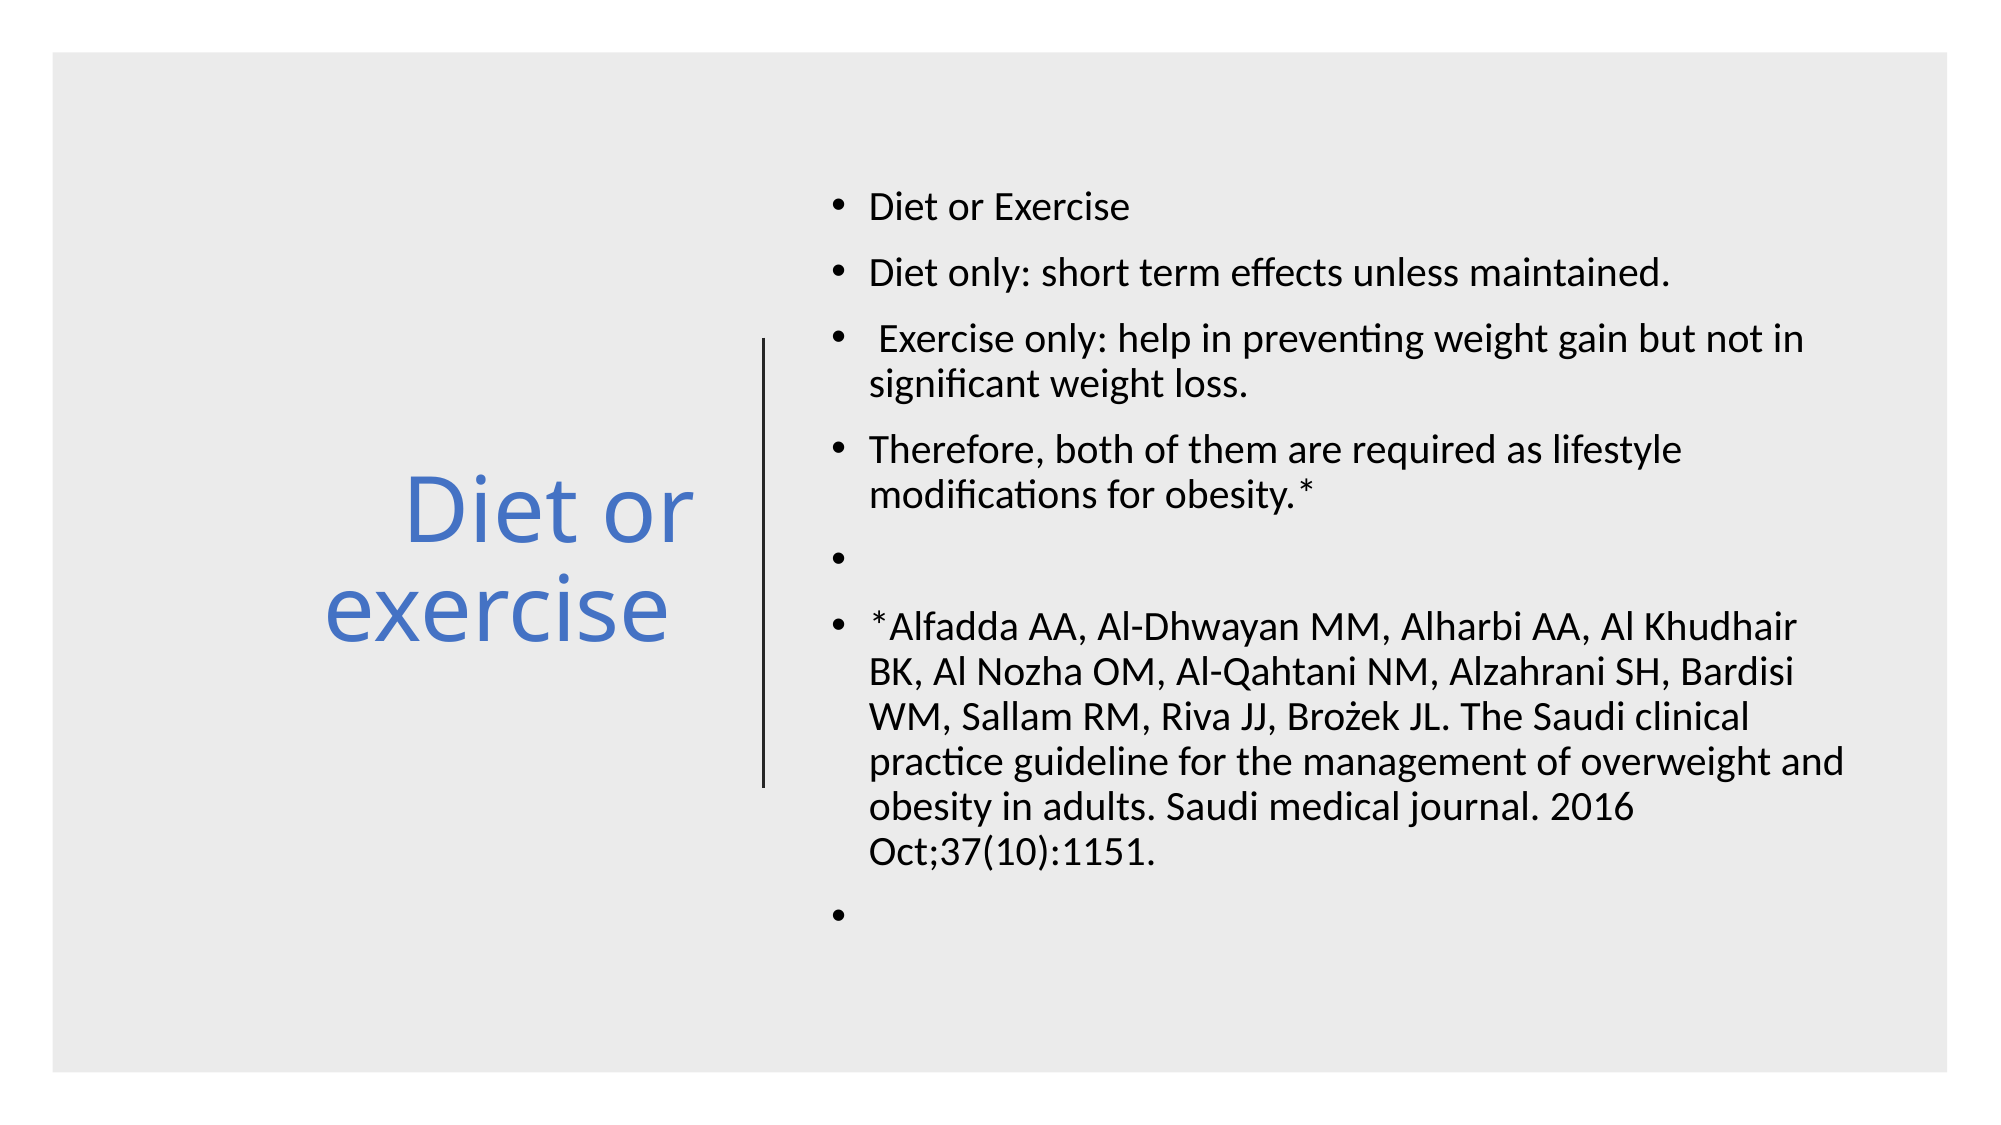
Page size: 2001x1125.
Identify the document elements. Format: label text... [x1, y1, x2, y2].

title Diet or exercise [137, 158, 711, 967]
text_box [52, 51, 1948, 1073]
list Diet or Exercise Diet only: short term effects unless maintained. Exercise only: help in preventing weight gain but not in significant weight loss. Therefore, both of them are required as lifestyle modifications for obesity.* *Alfadda AA, Al-Dhwayan MM, Alharbi AA, Al Khudhair BK, Al Nozha OM, Al-Qahtani NM, Alzahrani SH, Bardisi WM, Sallam RM, Riva JJ, Brożek JL. The Saudi clinical practice guideline for the management of overweight and obesity in adults. Saudi medical journal. 2016 Oct;37(10):1151. [816, 158, 1863, 967]
